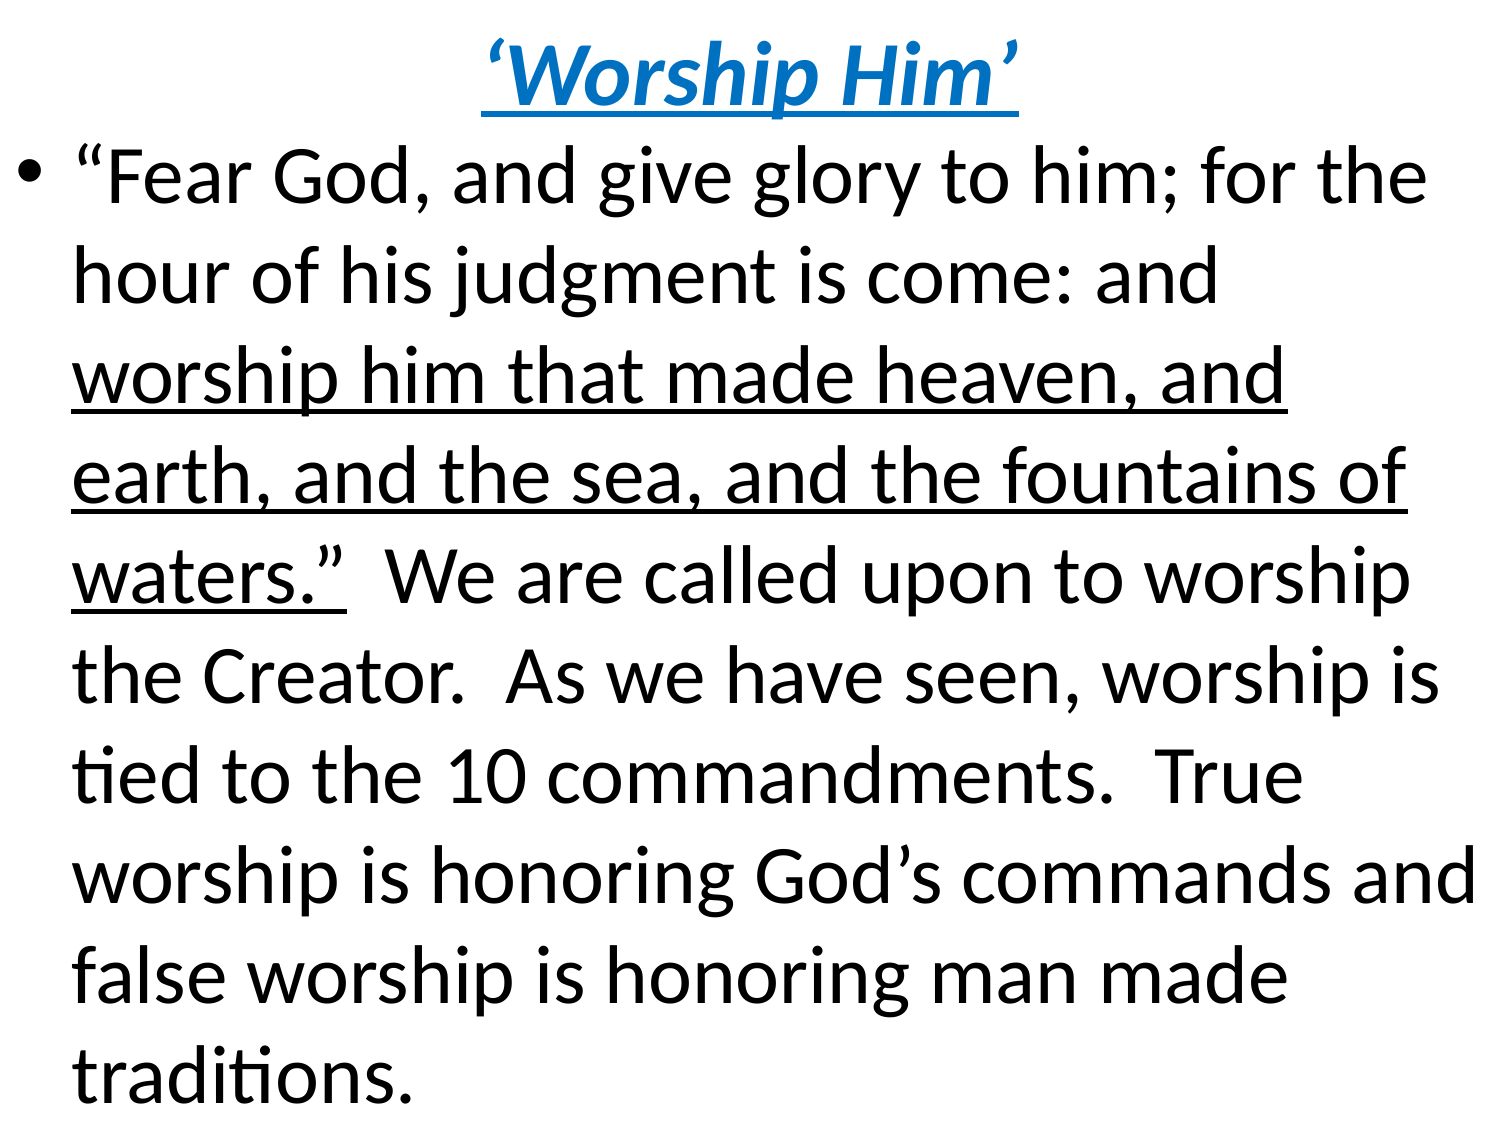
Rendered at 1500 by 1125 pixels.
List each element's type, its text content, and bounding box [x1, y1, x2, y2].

list “Fear God, and give glory to him; for the hour of his judgment is come: and worship him that made heaven, and earth, and the sea, and the fountains of waters.” We are called upon to worship the Creator. As we have seen, worship is tied to the 10 commandments. True worship is honoring God’s commands and false worship is honoring man made traditions. [0, 112, 1500, 1125]
title ‘Worship Him’ [75, 0, 1425, 112]
